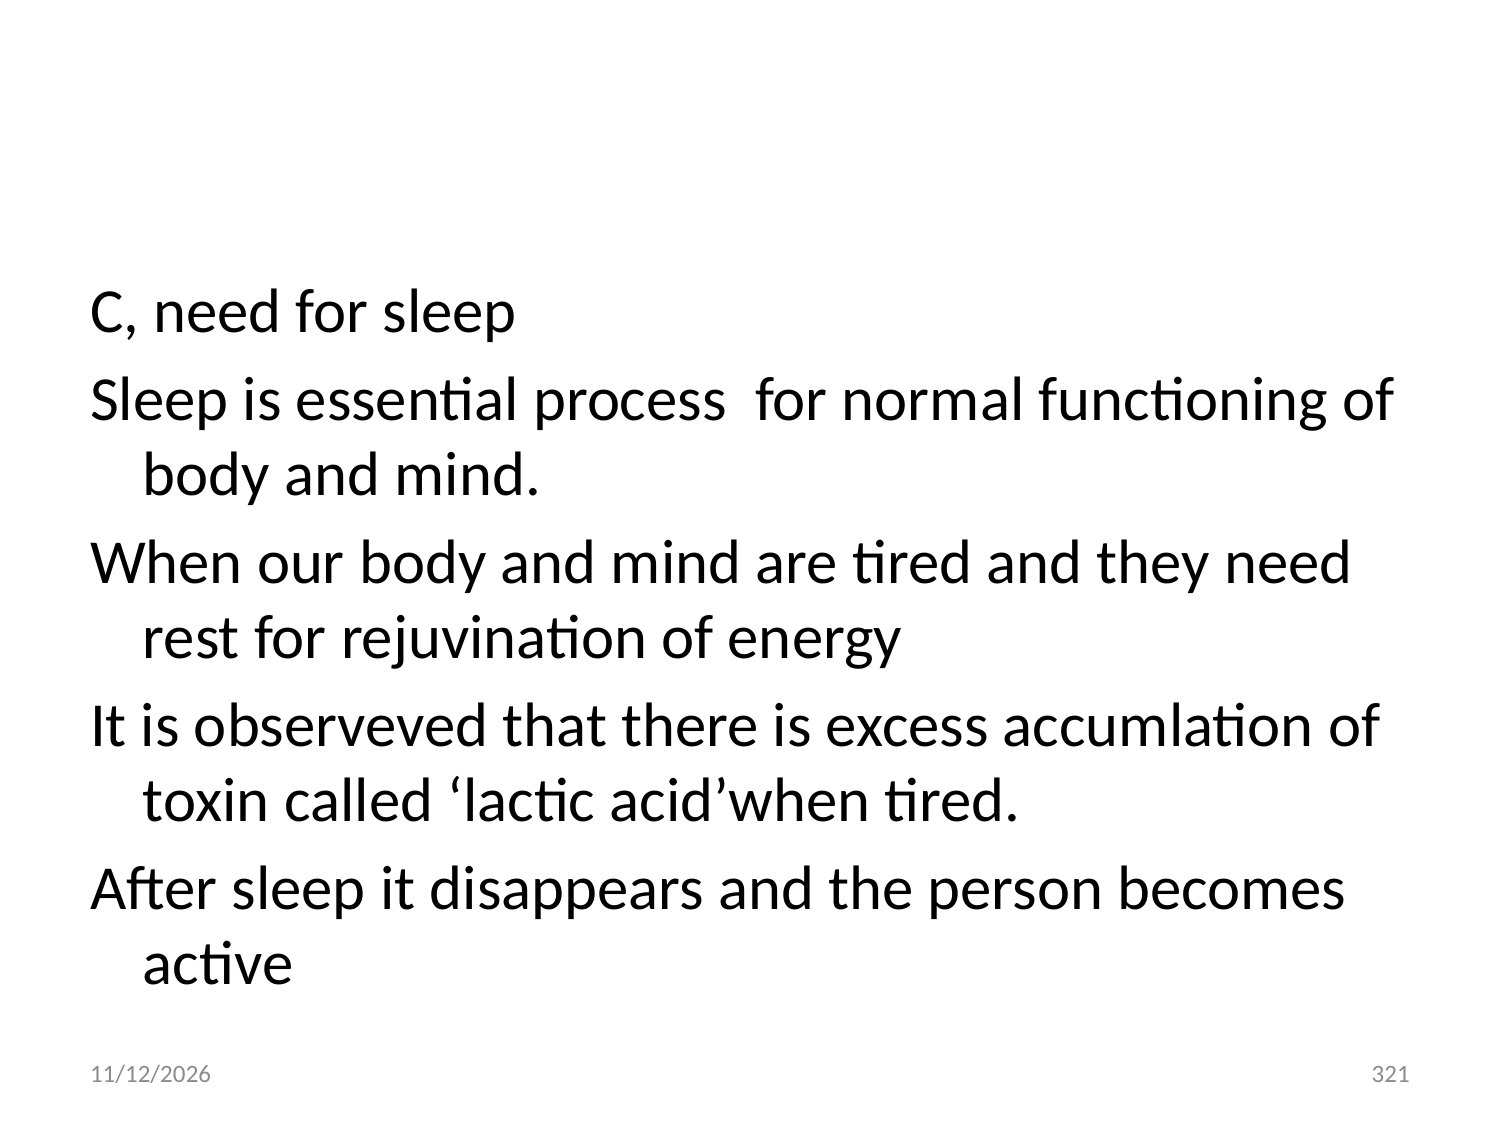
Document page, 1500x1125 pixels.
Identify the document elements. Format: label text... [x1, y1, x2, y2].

slide_number 321 [1074, 1042, 1425, 1103]
list C, need for sleep Sleep is essential process for normal functioning of body and mind. When our body and mind are tired and they need rest for rejuvination of energy It is observeved that there is excess accumlation of toxin called ‘lactic acid’when tired. After sleep it disappears and the person becomes active [75, 262, 1425, 1005]
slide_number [75, 1042, 425, 1103]
